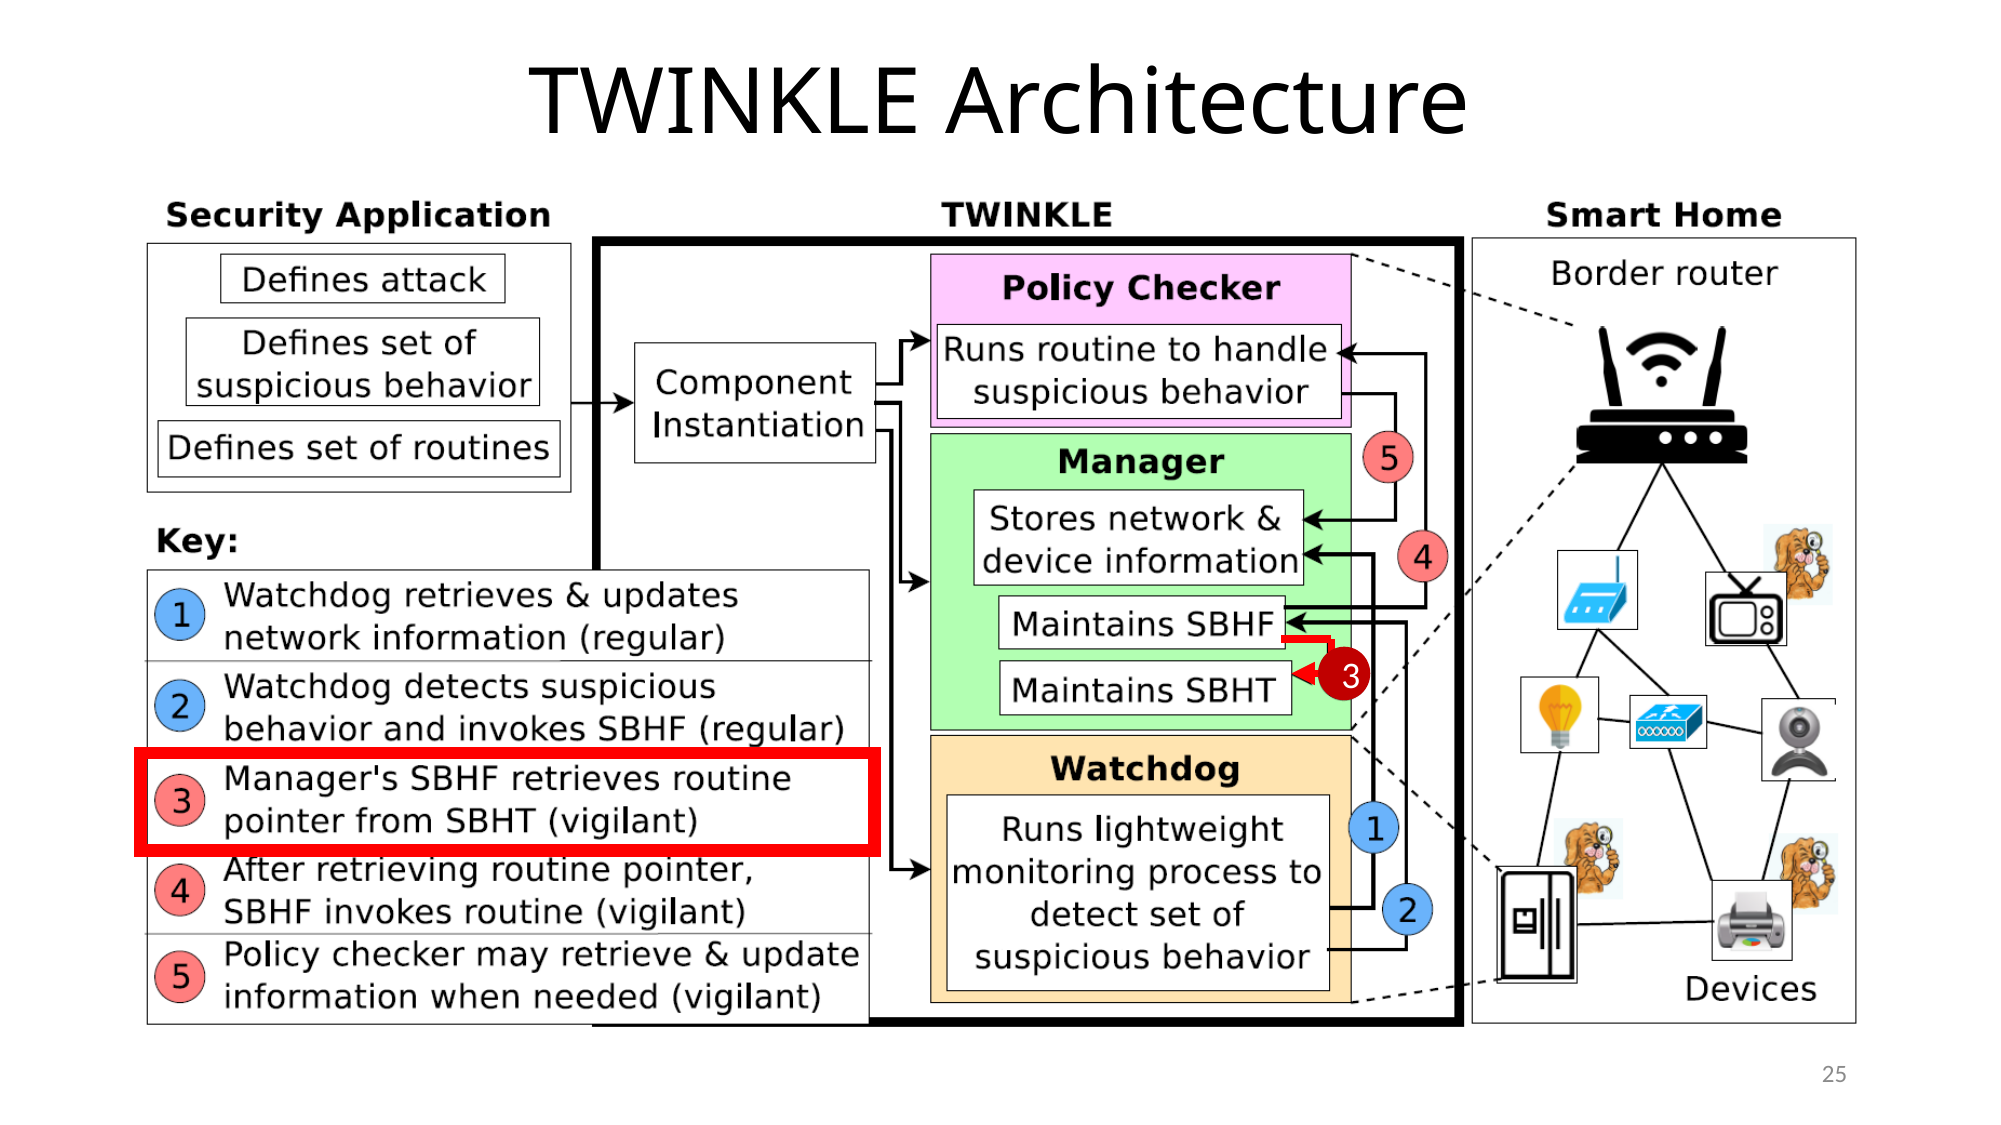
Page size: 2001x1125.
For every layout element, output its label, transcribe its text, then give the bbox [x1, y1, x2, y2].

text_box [1280, 639, 1332, 674]
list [123, 192, 1877, 1041]
slide_number 25 [1412, 1042, 1863, 1103]
title TWINKLE Architecture [137, 0, 1863, 192]
